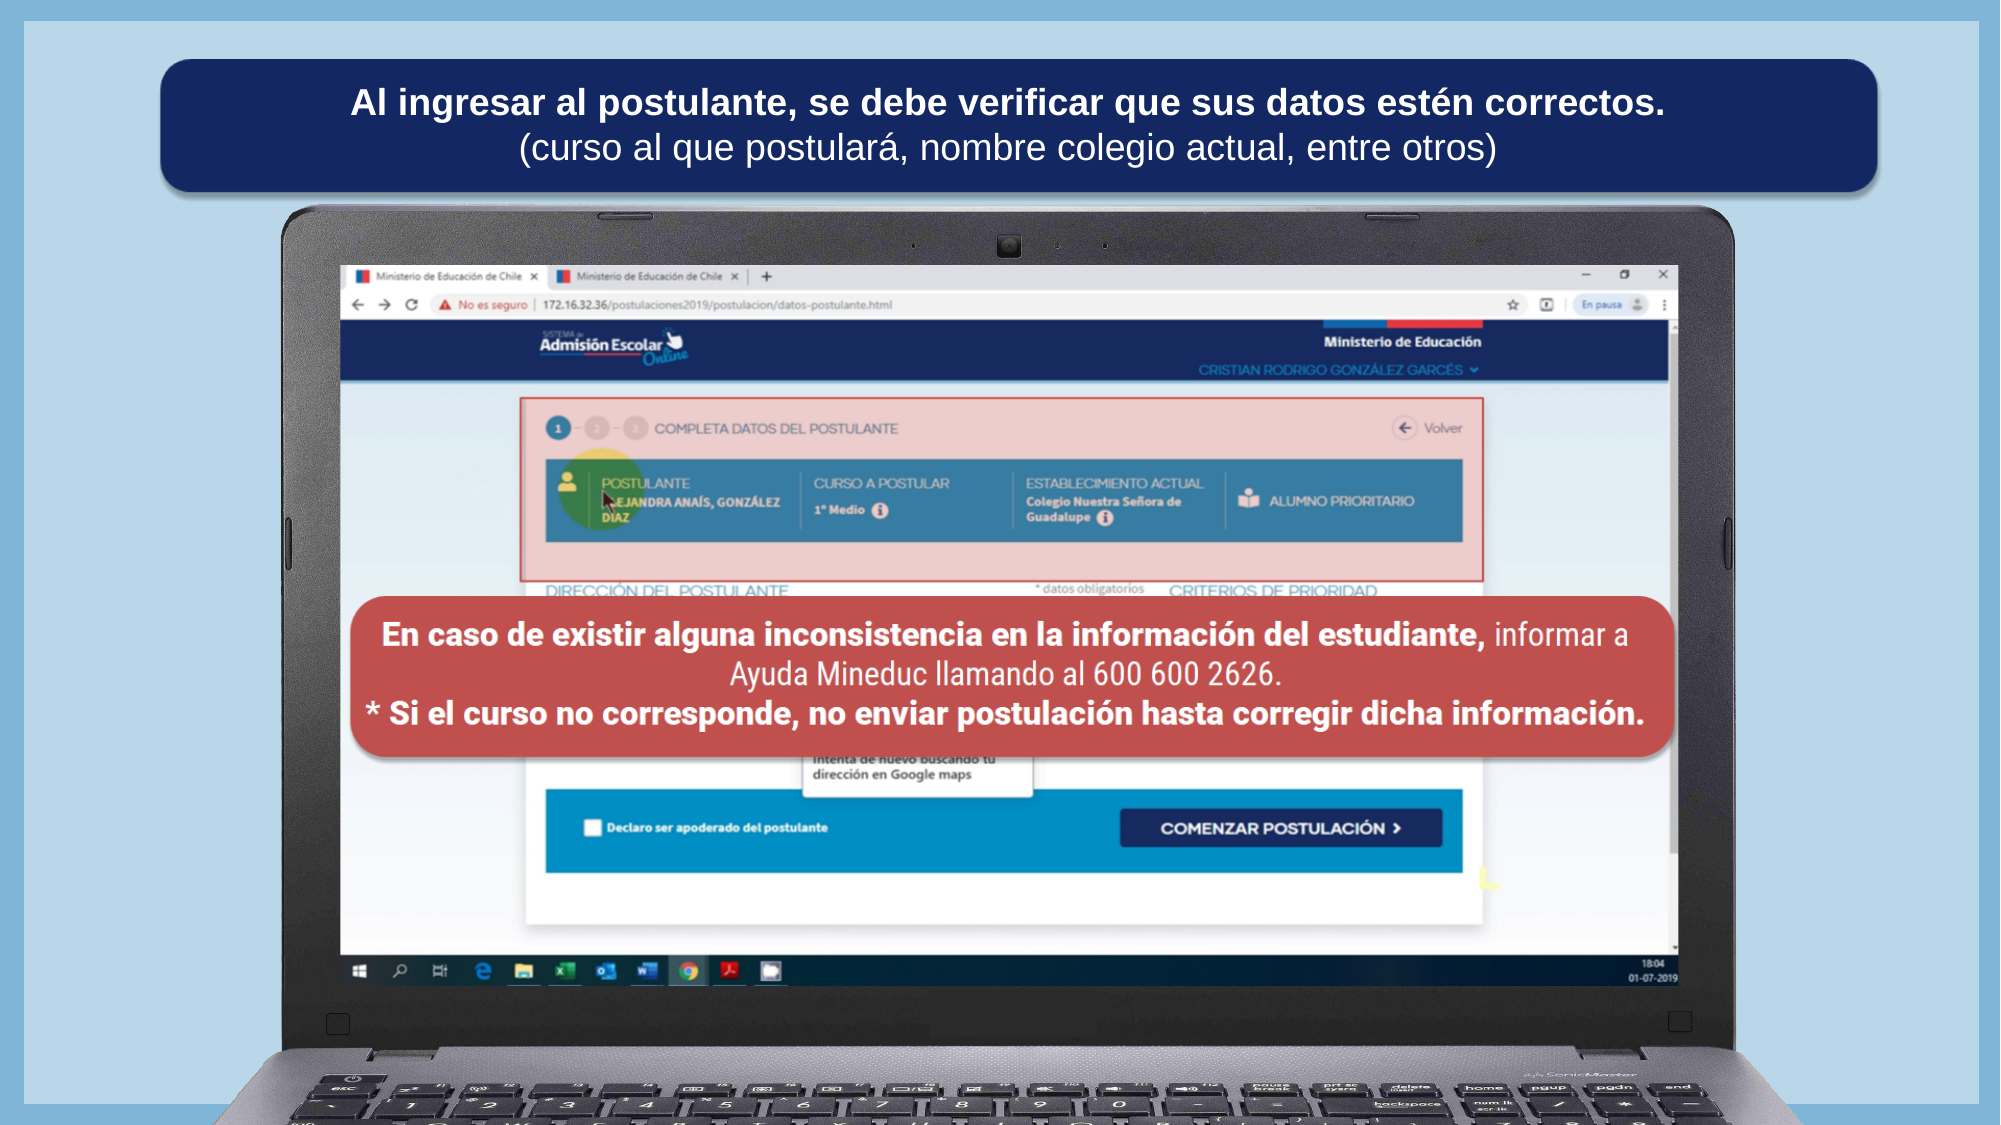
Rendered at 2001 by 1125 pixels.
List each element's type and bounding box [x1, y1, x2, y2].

list [158, 59, 1884, 204]
text_box [3, 203, 2000, 1125]
picture [0, 0, 2000, 1125]
picture [340, 265, 1679, 986]
